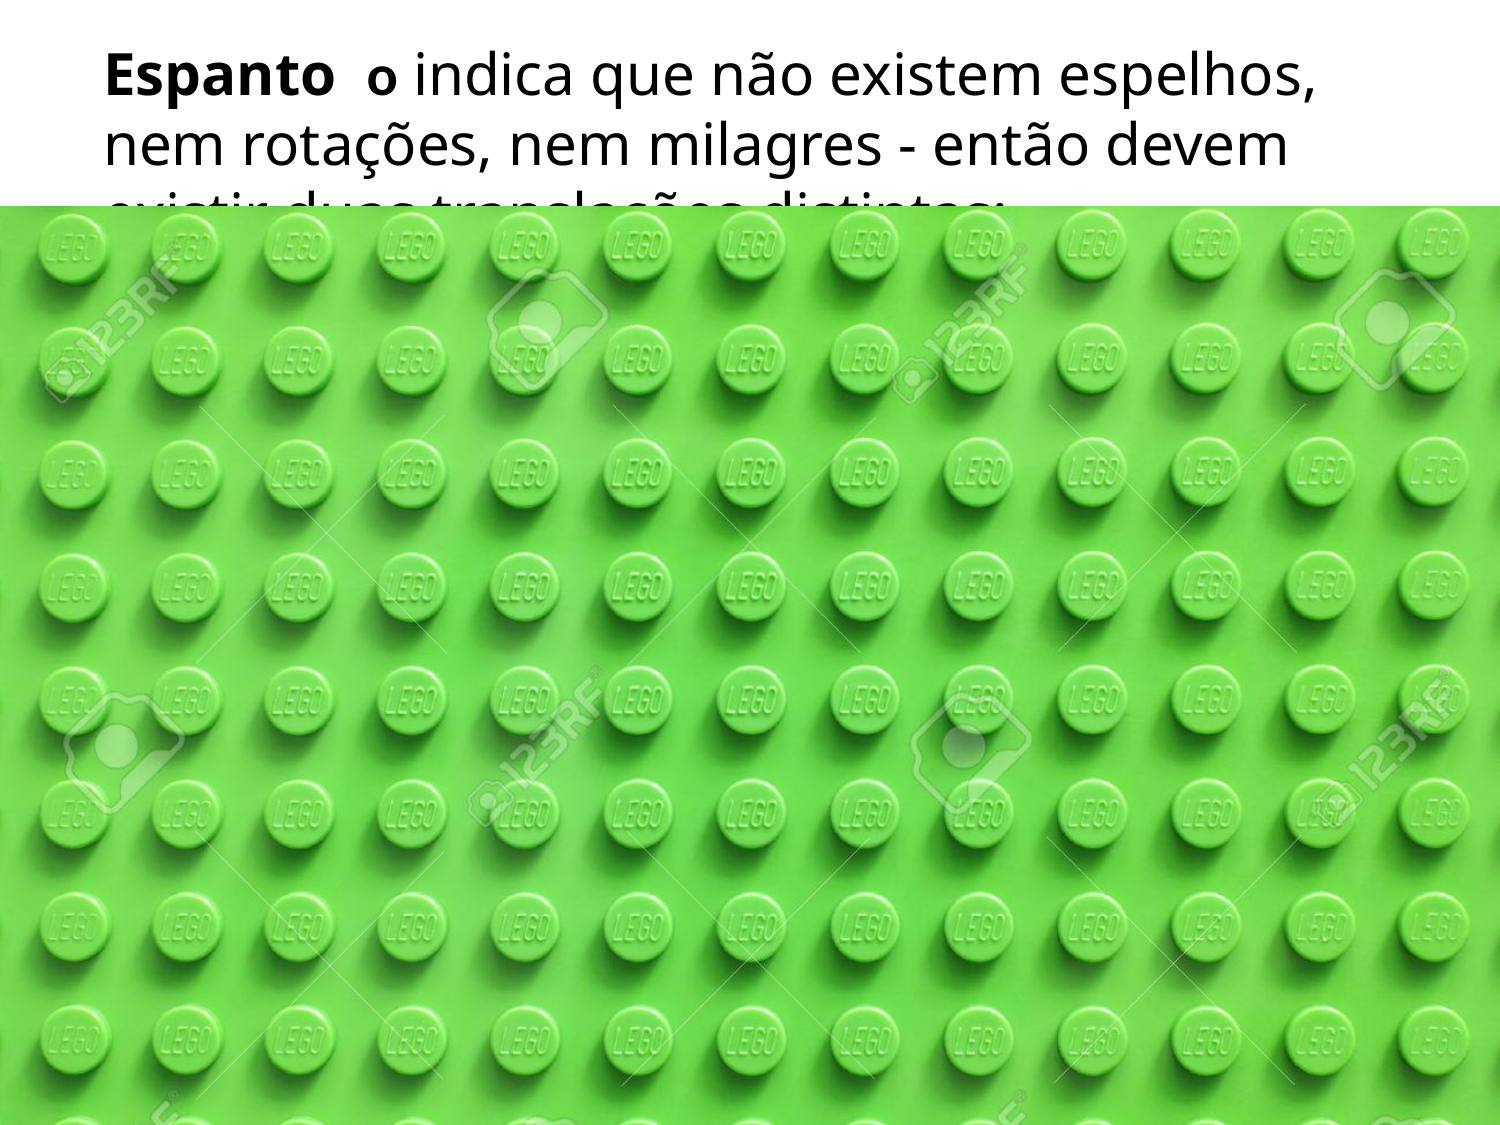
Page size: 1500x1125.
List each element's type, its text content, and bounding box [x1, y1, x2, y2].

picture [0, 206, 1500, 1125]
text_box Espanto o indica que não existem espelhos, nem rotações, nem milagres - então devem existir duas translações distintas: [88, 29, 1412, 205]
